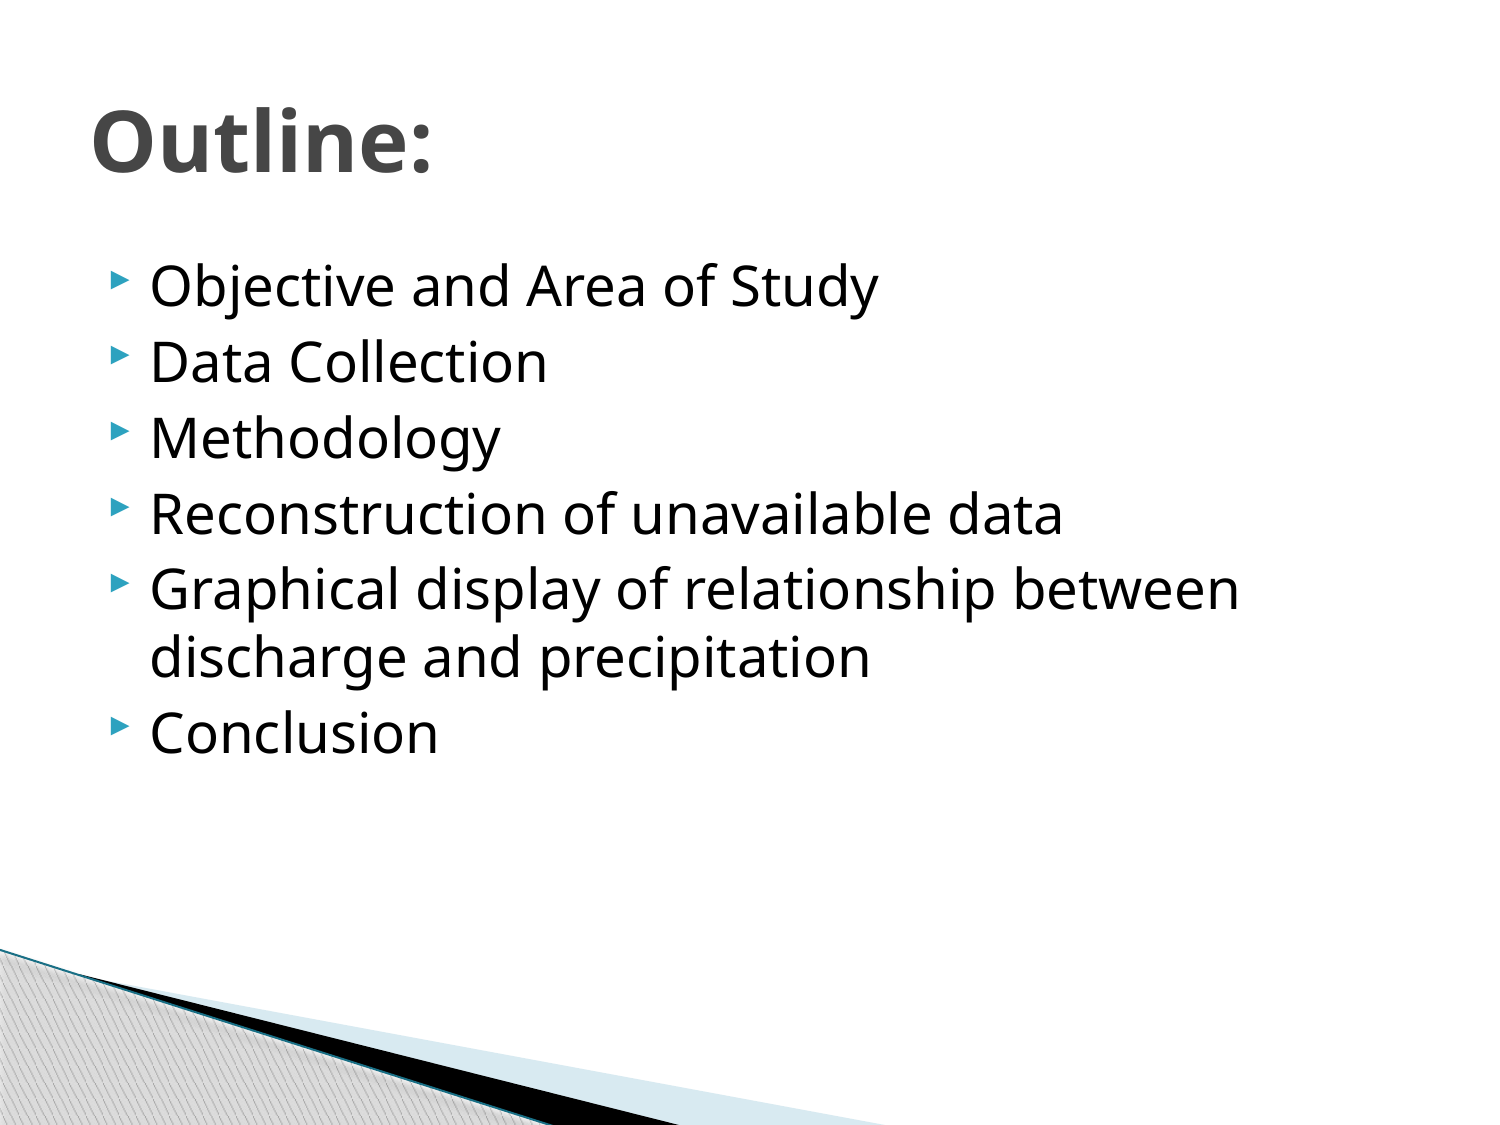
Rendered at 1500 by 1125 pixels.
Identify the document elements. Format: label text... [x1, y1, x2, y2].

title Outline: [75, 45, 1425, 233]
list Objective and Area of Study Data Collection Methodology Reconstruction of unavailable data Graphical display of relationship between discharge and precipitation Conclusion [75, 243, 1425, 986]
